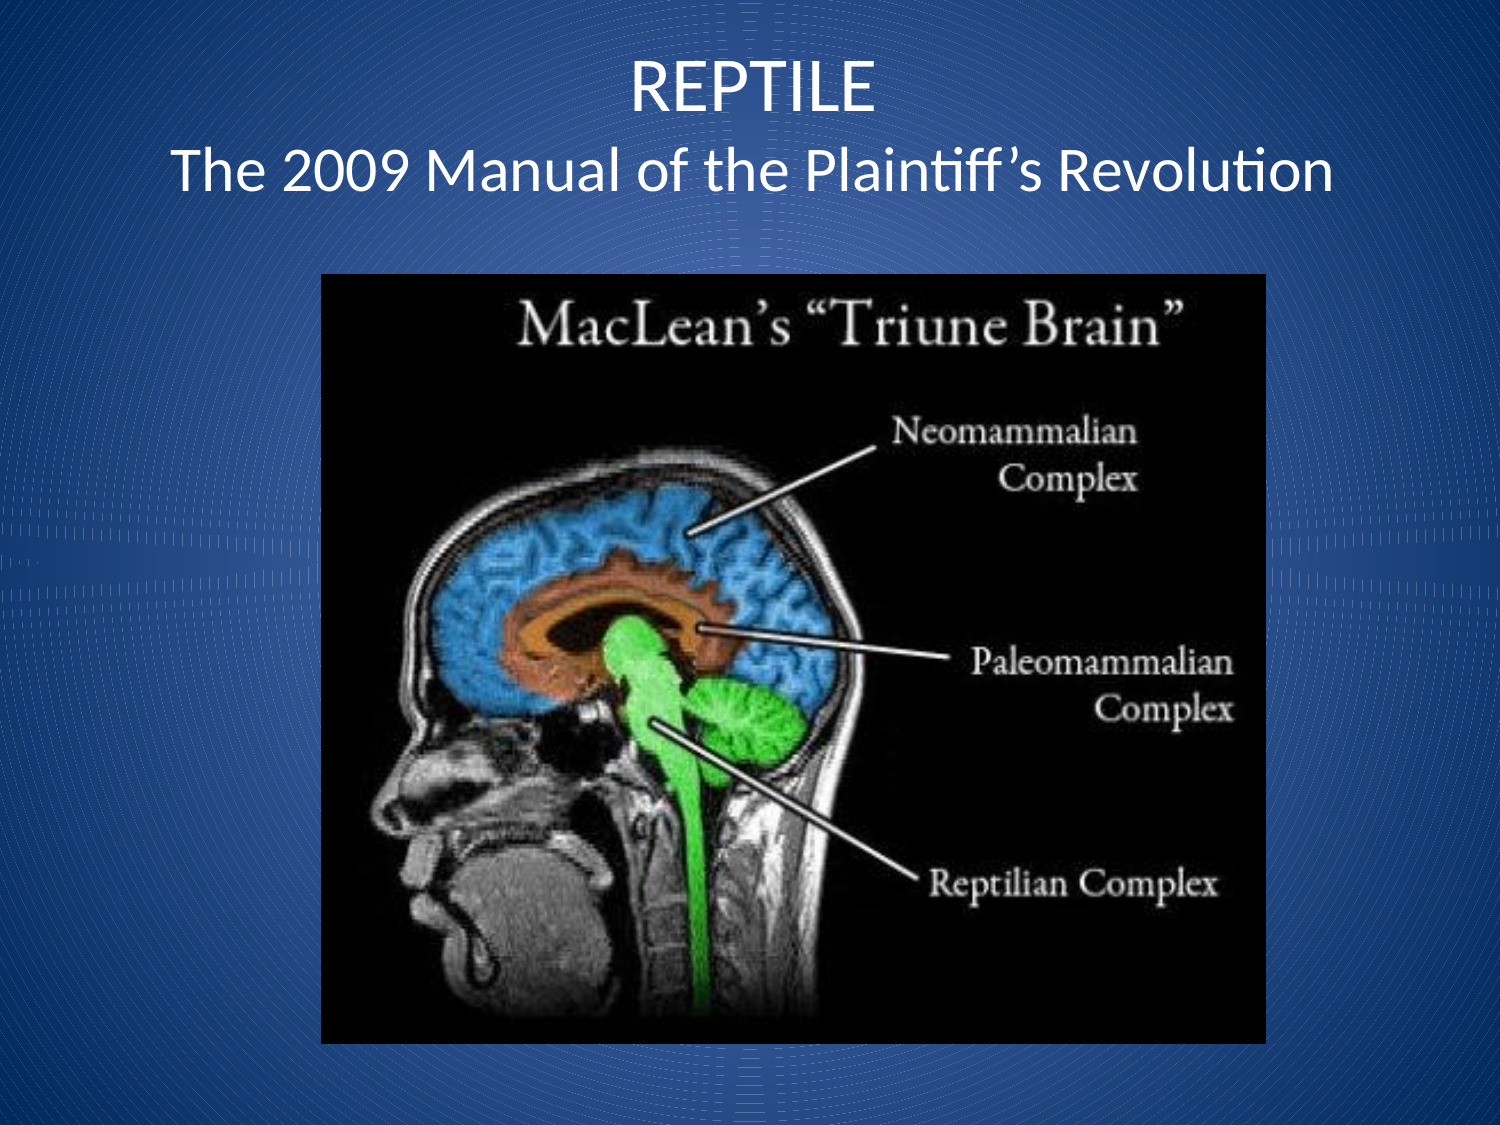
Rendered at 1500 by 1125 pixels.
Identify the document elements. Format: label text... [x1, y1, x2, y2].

title REPTILE The 2009 Manual of the Plaintiff’s Revolution [78, 24, 1429, 213]
picture [320, 274, 1266, 1044]
